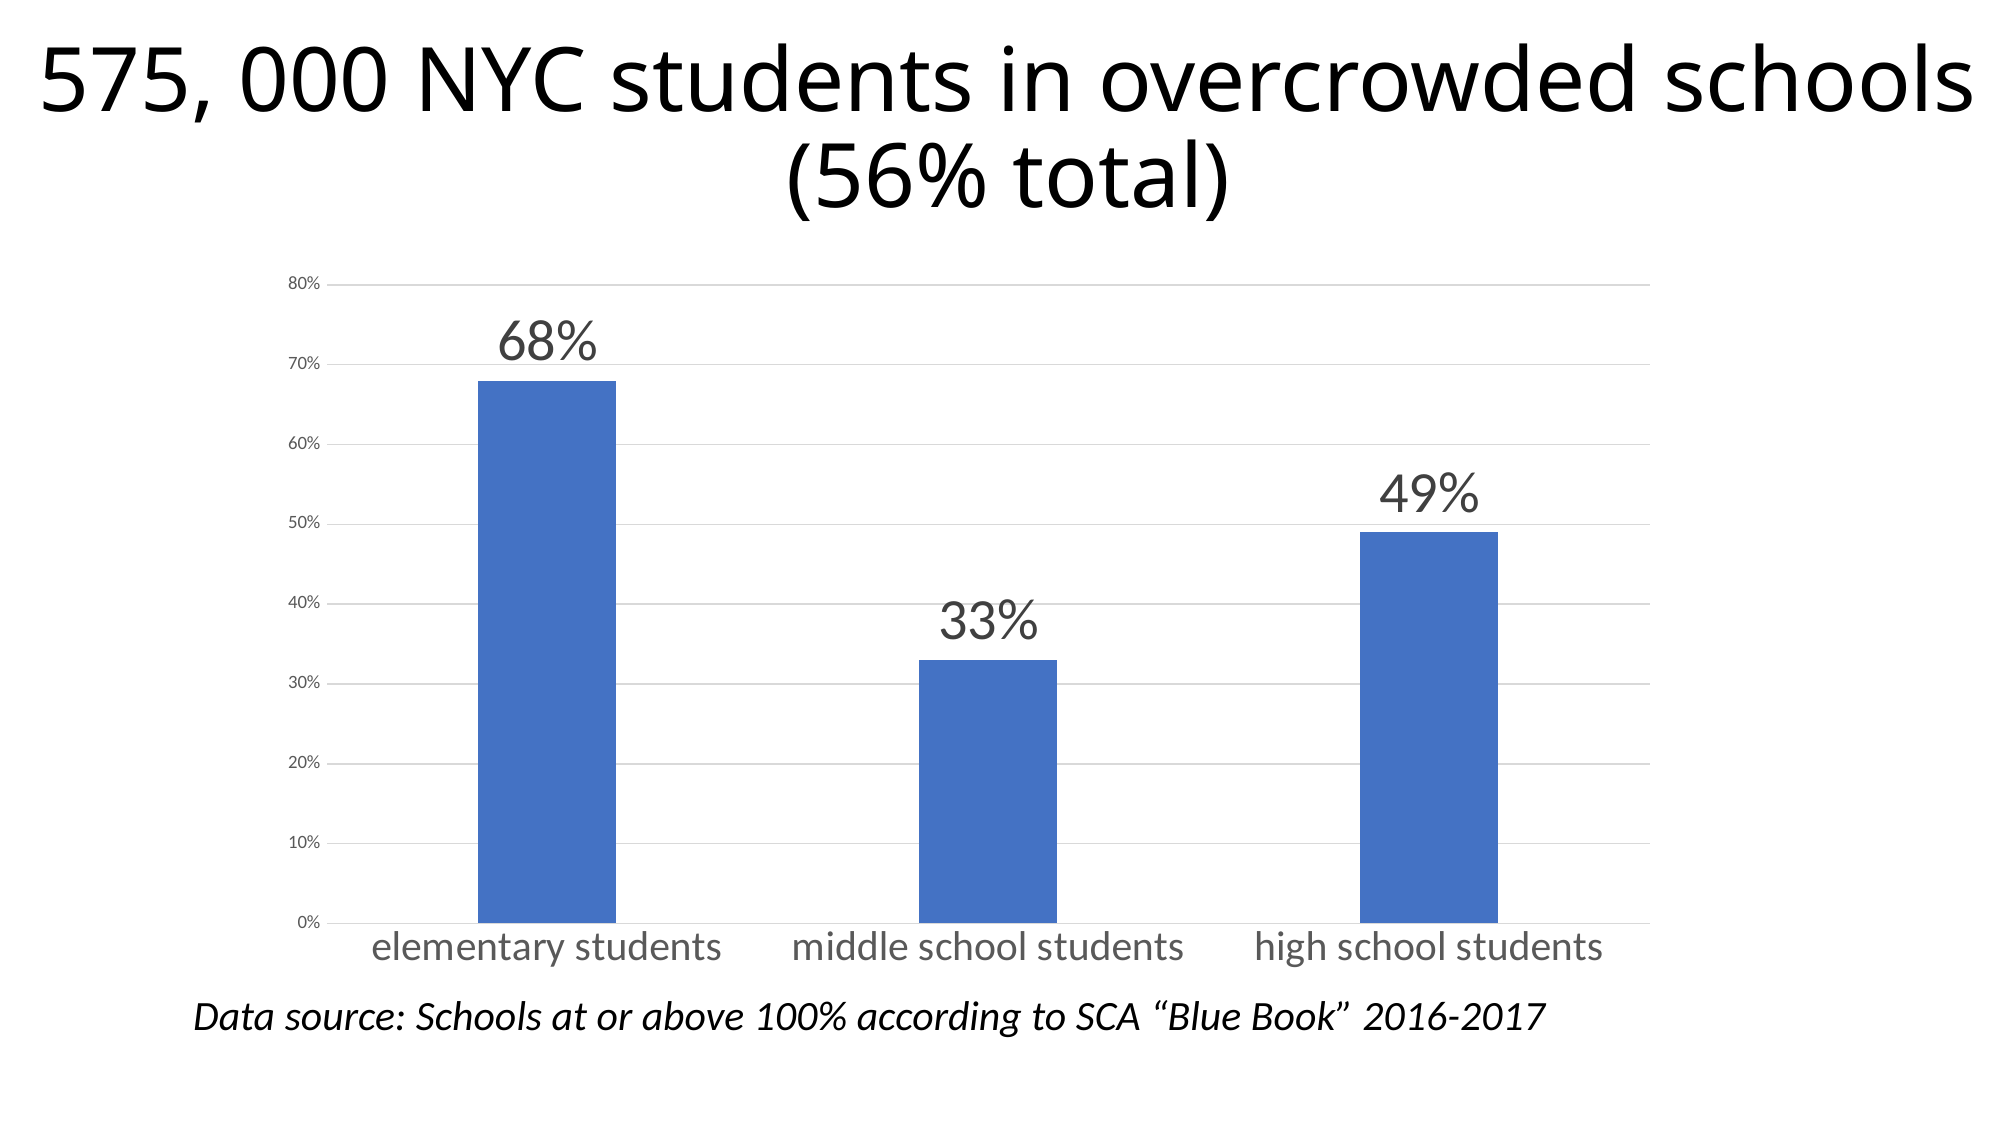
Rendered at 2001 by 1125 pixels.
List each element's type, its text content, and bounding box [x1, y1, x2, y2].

title 575, 000 NYC students in overcrowded schools (56% total) [17, 12, 2000, 250]
list Data source: Schools at or above 100% according to SCA “Blue Book” 2016-2017 [178, 193, 1863, 1089]
chart [259, 261, 1678, 987]
